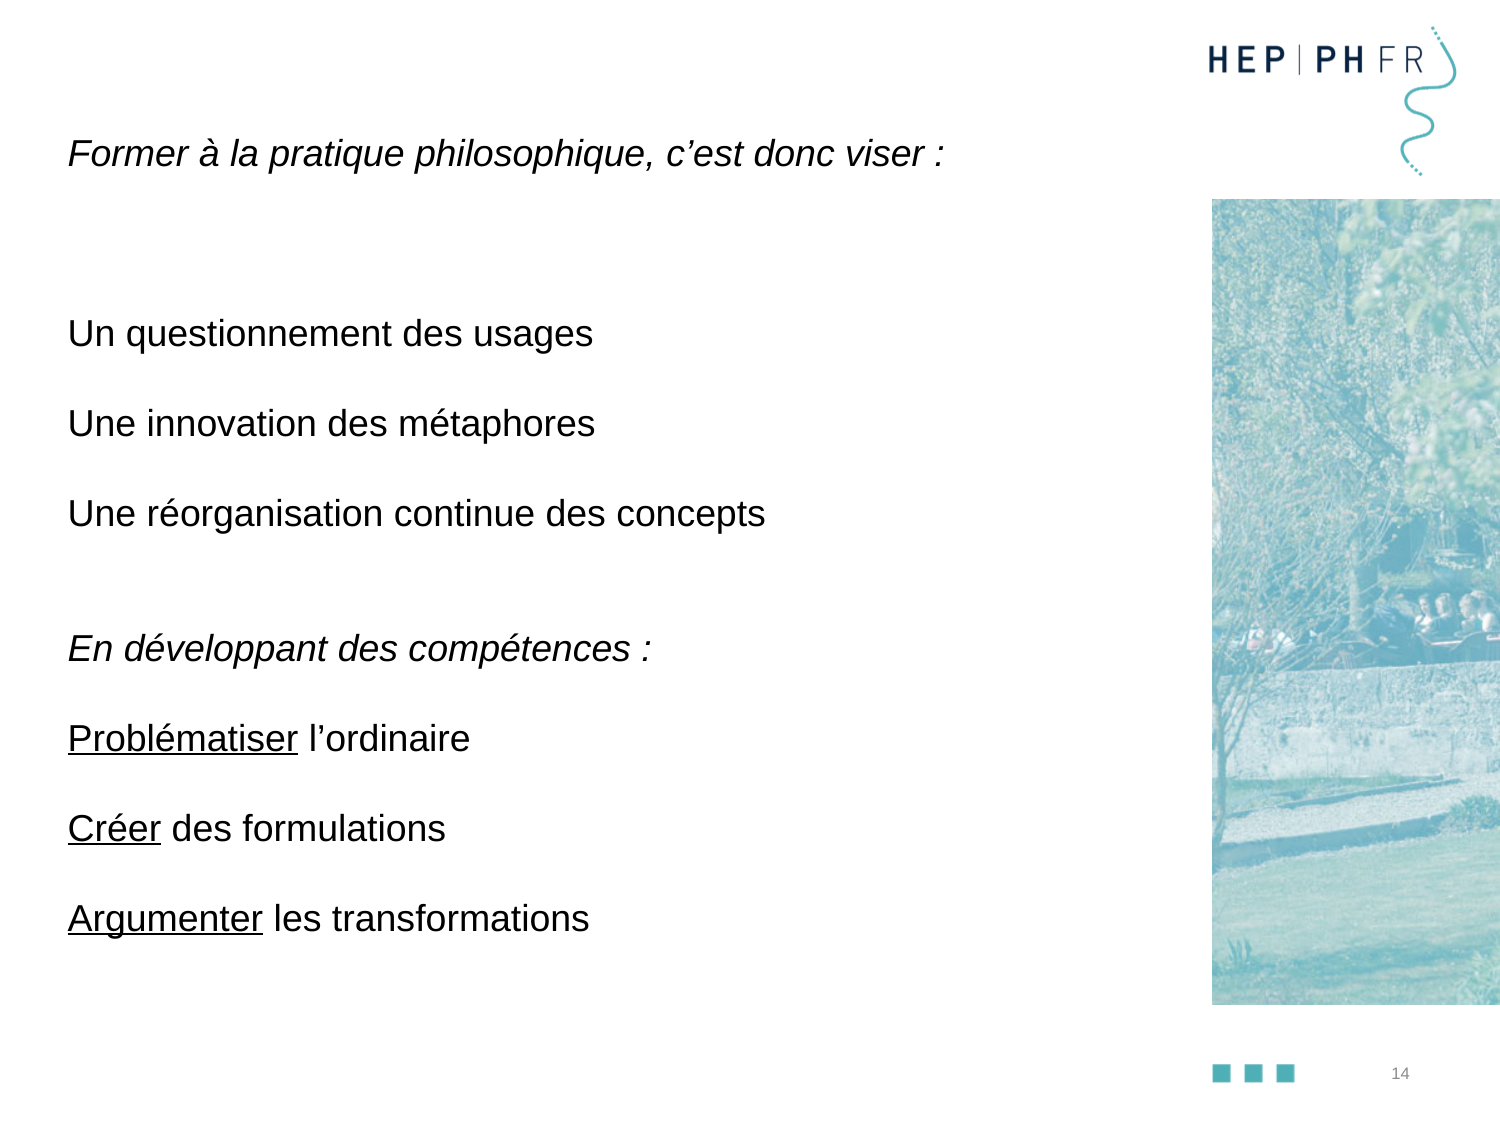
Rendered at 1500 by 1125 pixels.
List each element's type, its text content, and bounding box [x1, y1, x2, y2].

text_box Former à la pratique philosophique, c’est donc viser : Un questionnement des usages Une innovation des métaphores Une réorganisation continue des concepts En développant des compétences : Problématiser l’ordinaire Créer des formulations Argumenter les transformations [53, 121, 1058, 1036]
slide_number 14 [1074, 1042, 1425, 1103]
picture [1187, 0, 1500, 1005]
